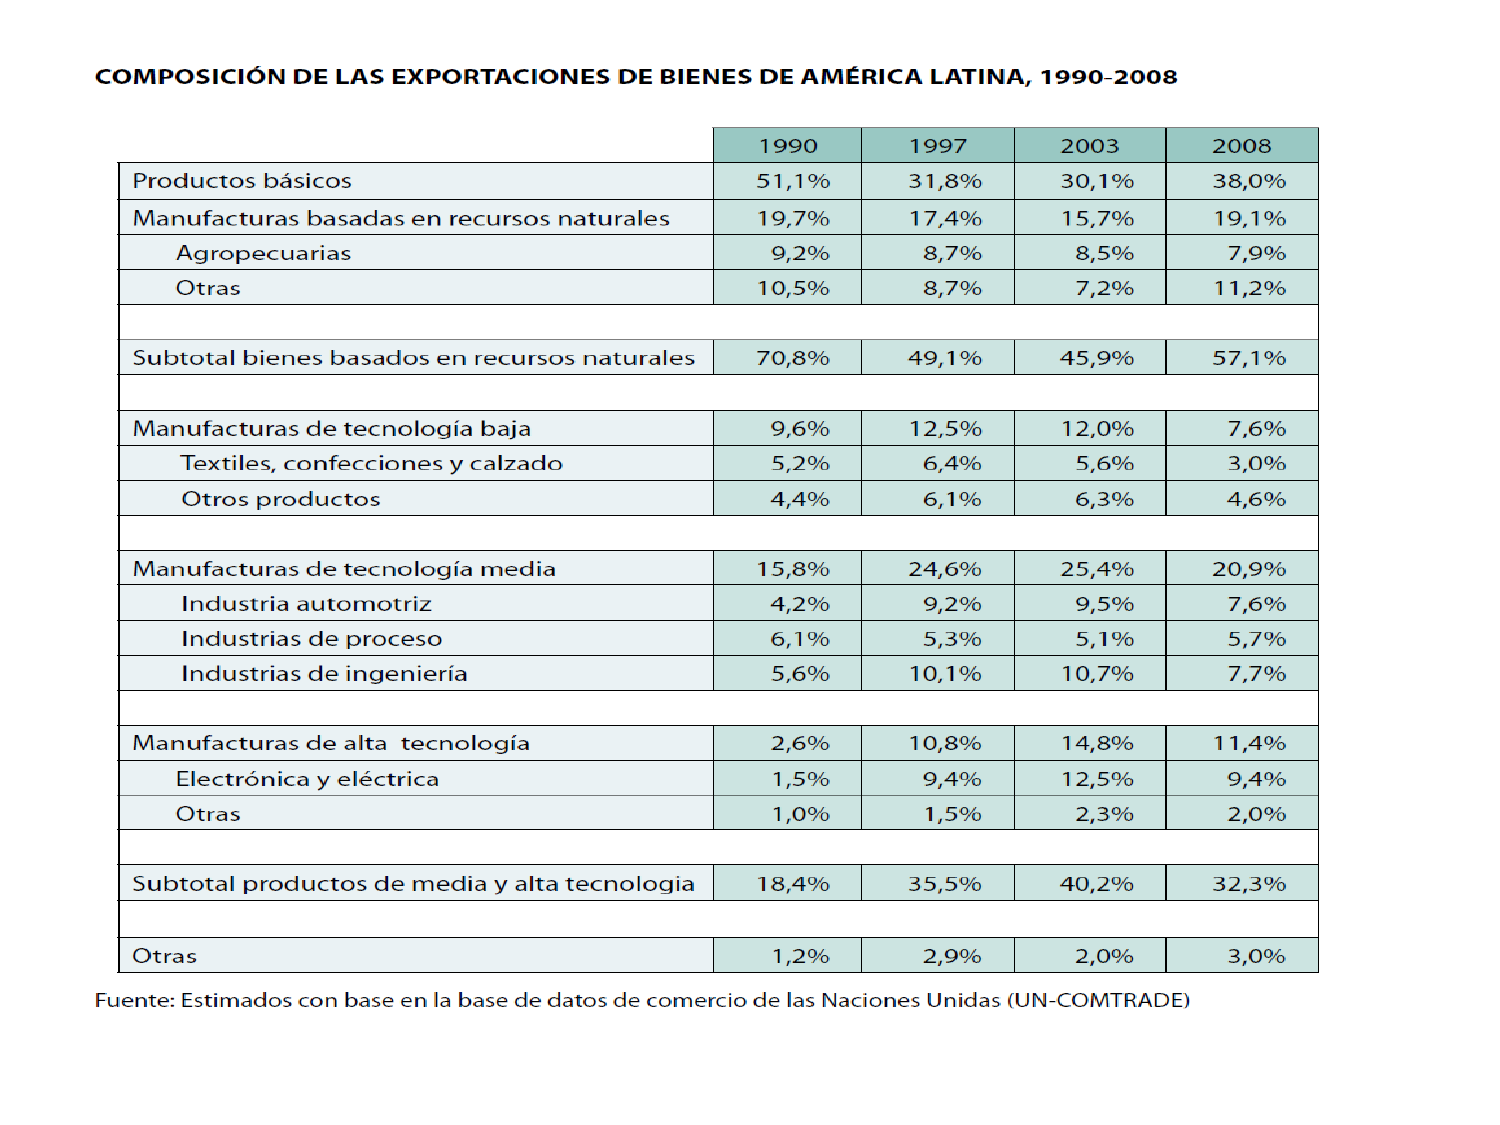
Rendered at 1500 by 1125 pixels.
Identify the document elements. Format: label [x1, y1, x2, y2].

picture [76, 62, 1329, 1024]
